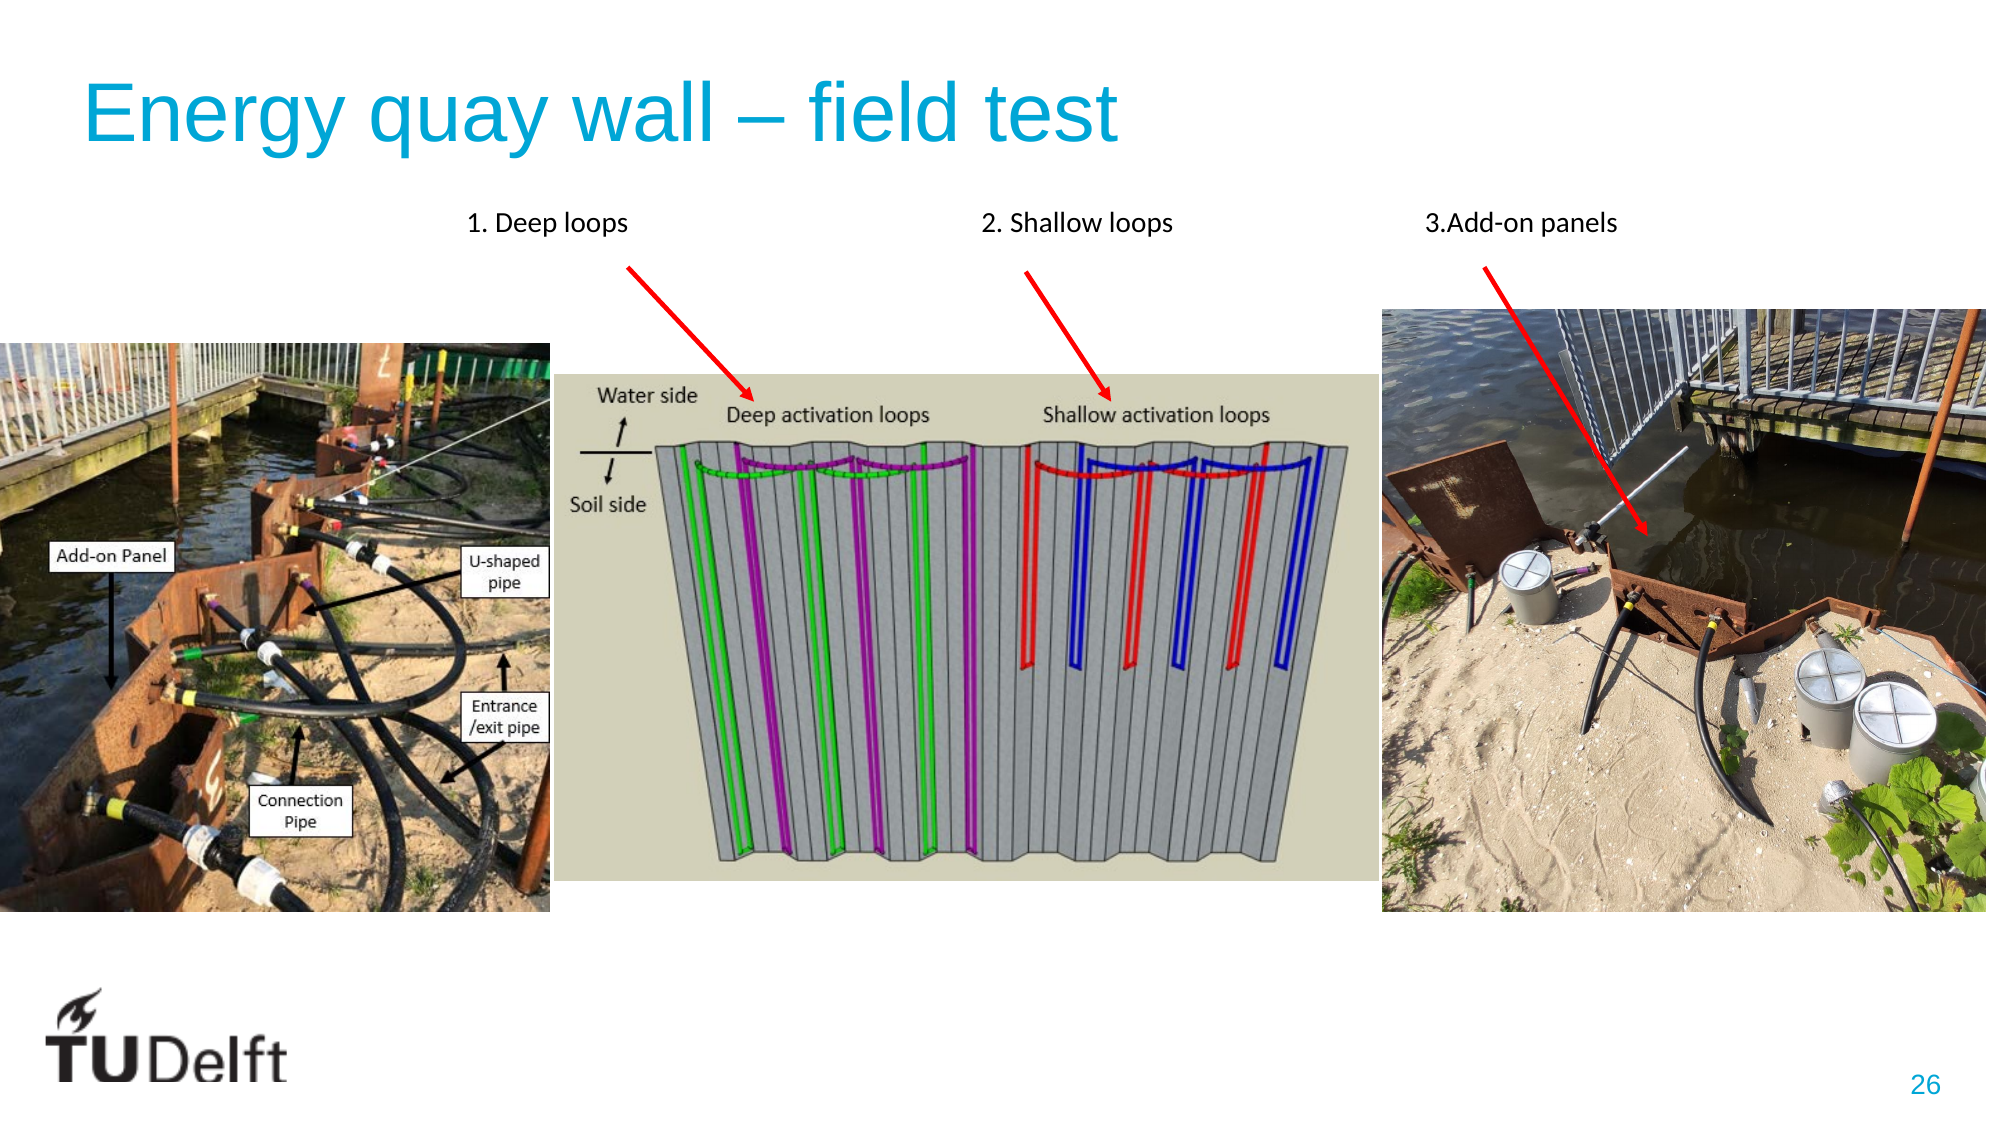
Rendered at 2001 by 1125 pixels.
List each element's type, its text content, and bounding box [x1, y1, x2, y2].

text_box 1. Deep loops 2. Shallow loops 3.Add-on panels [392, 196, 1816, 246]
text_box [627, 266, 755, 402]
text_box Energy quay wall – field test [67, 50, 1622, 238]
picture [554, 374, 1379, 882]
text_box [1483, 266, 1648, 537]
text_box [1025, 271, 1112, 402]
picture [1382, 309, 1986, 913]
picture [0, 343, 551, 913]
